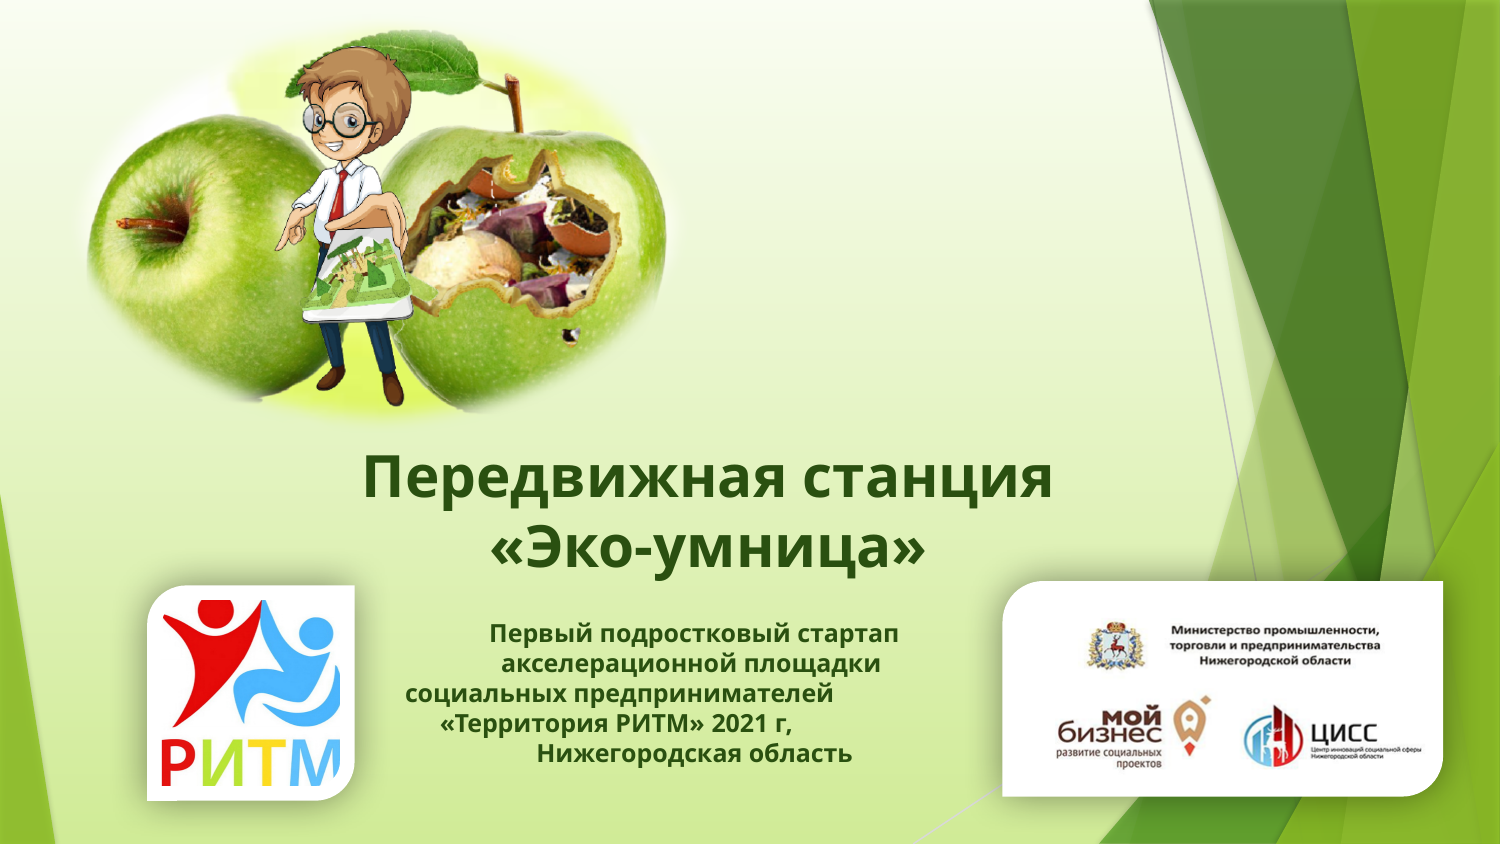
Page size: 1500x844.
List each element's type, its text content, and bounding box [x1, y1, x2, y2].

picture [153, 592, 348, 794]
picture [1009, 587, 1437, 790]
text_box Передвижная станция «Эко-умница» [336, 431, 1081, 633]
text_box Первый подростковый стартап акселерационной площадки социальных предпринимателей «Территория РИТМ» 2021 г, Нижегородская область [387, 610, 978, 776]
picture [61, 13, 695, 435]
